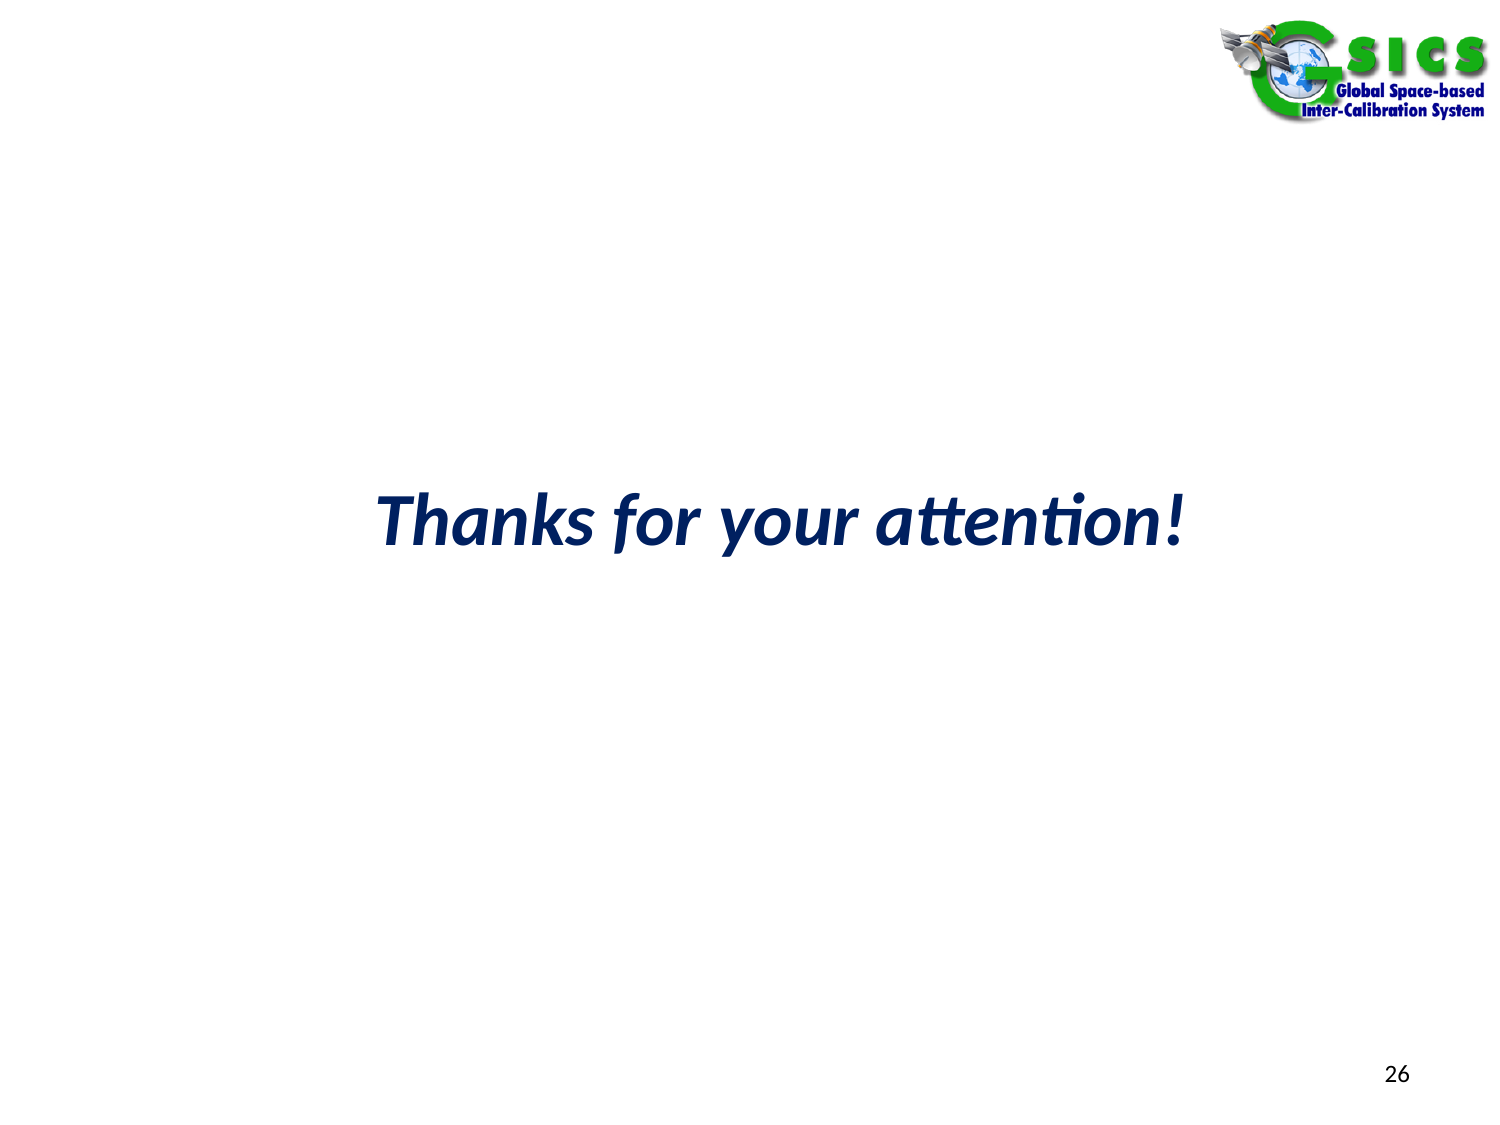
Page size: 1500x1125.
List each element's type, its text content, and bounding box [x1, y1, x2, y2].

slide_number 26 [1074, 1042, 1425, 1103]
title Thanks for your attention! [200, 437, 1363, 593]
picture [1212, 12, 1492, 125]
